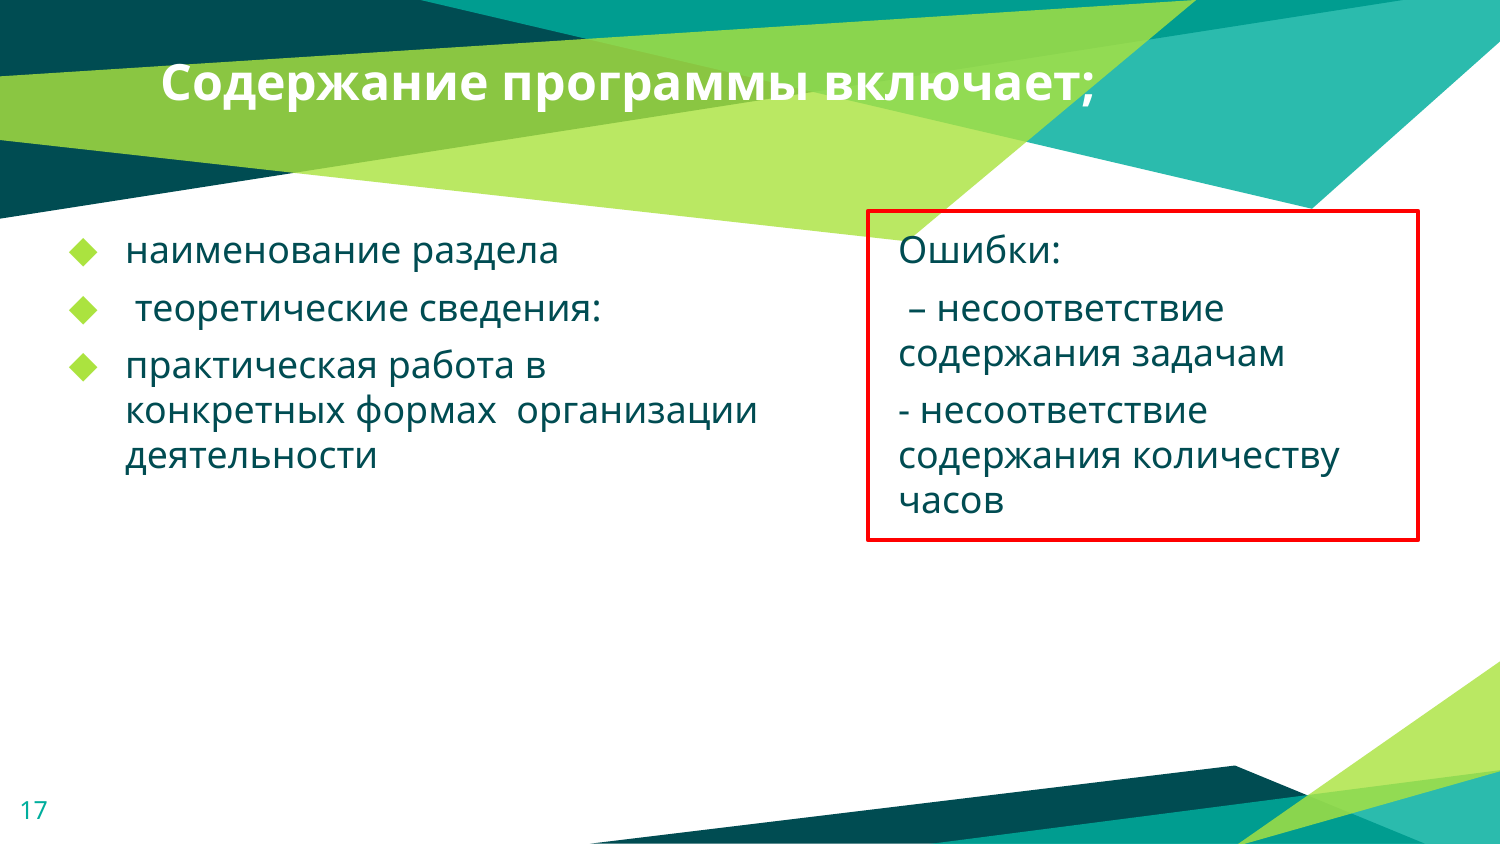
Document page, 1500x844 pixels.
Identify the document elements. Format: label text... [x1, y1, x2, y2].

title Содержание программы включает; [145, 35, 1355, 176]
slide_number 17 [4, 779, 95, 844]
list наименование раздела теоретические сведения: практическая работа в конкретных формах организации деятельности [35, 210, 786, 808]
list Ошибки: – несоответствие содержания задачам - несоответствие содержания количеству часов [868, 210, 1418, 540]
